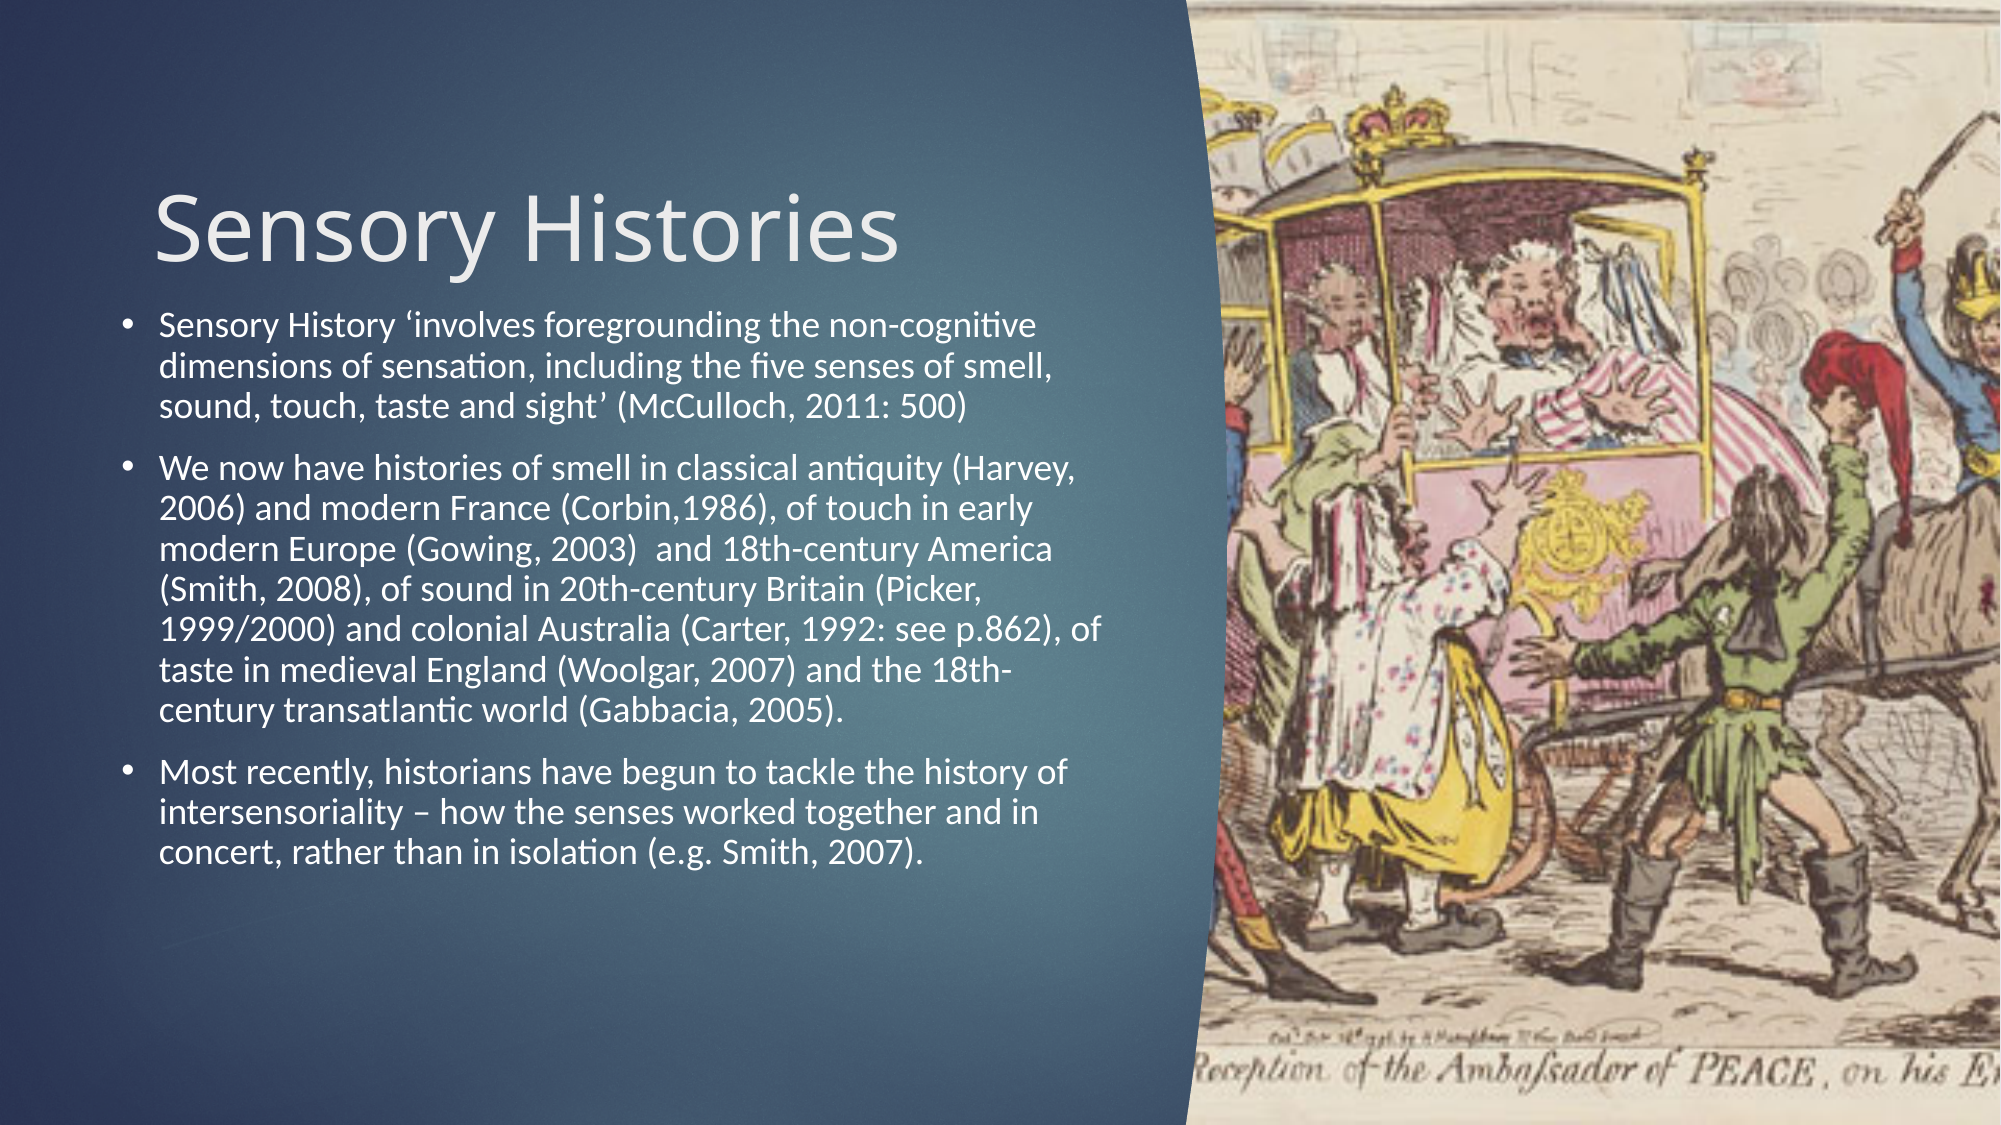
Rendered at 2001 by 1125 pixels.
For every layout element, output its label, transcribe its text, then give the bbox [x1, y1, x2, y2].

picture [1185, 0, 2001, 1125]
title Sensory Histories [138, 98, 1154, 365]
list Sensory History ‘involves foregrounding the non-cognitive dimensions of sensation, including the five senses of smell, sound, touch, taste and sight’ (McCulloch, 2011: 500) We now have histories of smell in classical antiquity (Harvey, 2006) and modern France (Corbin,1986), of touch in early modern Europe (Gowing, 2003) and 18th-century America (Smith, 2008), of sound in 20th-century Britain (Picker, 1999/2000) and colonial Australia (Carter, 1992: see p.862), of taste in medieval England (Woolgar, 2007) and the 18th-century transatlantic world (Gabbacia, 2005). Most recently, historians have begun to tackle the history of intersensoriality – how the senses worked together and in concert, rather than in isolation (e.g. Smith, 2007). [106, 298, 1122, 919]
